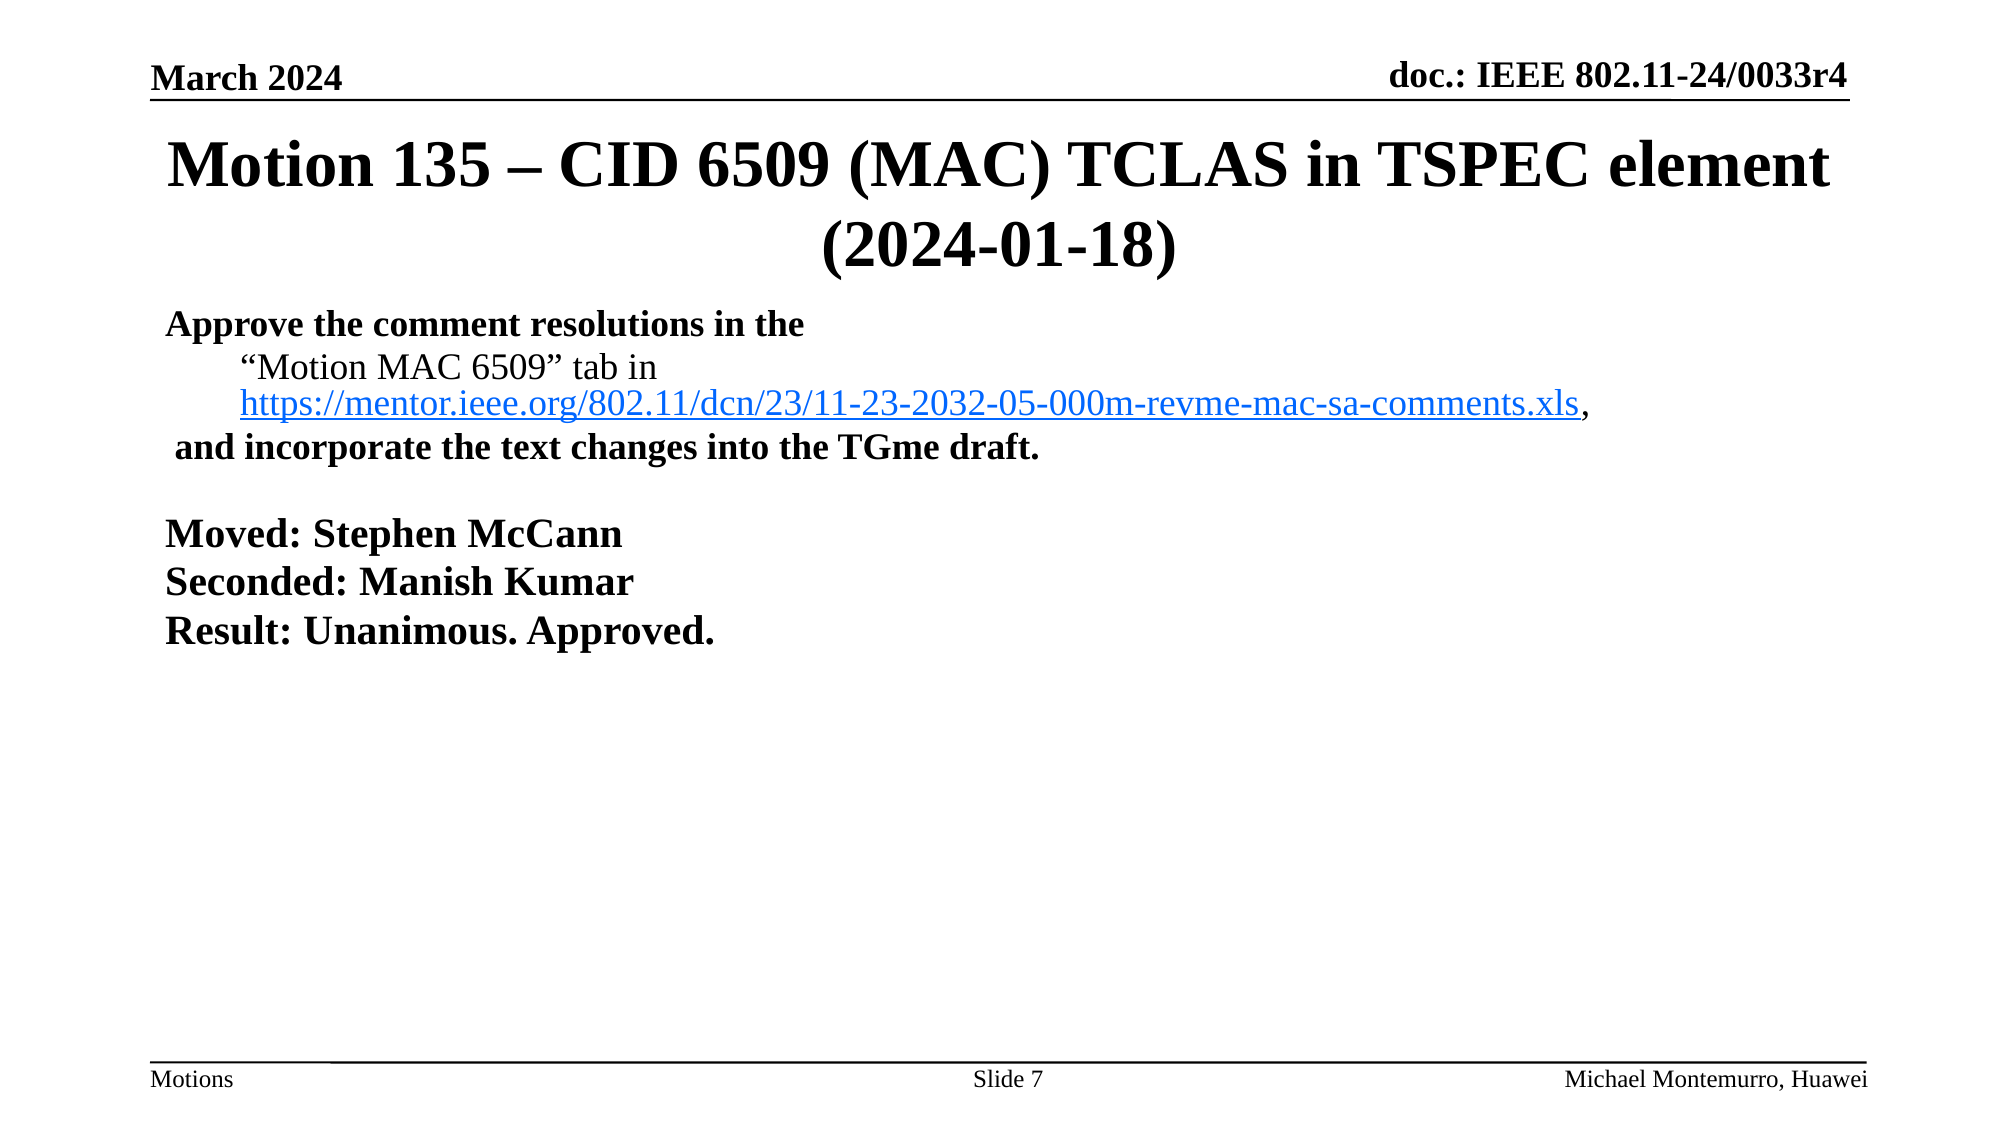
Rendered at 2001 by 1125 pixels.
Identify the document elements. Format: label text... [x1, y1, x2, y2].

slide_number Slide 7 [964, 1061, 1053, 1125]
footer Michael Montemurro, Huawei [1266, 1061, 1869, 1093]
title Motion 135 – CID 6509 (MAC) TCLAS in TSPEC element (2024-01-18) [150, 112, 1850, 288]
list Approve the comment resolutions in the “Motion MAC 6509” tab in https://mentor.ieee.org/802.11/dcn/23/11-23-2032-05-000m-revme-mac-sa-comments.xls, and incorporate the text changes into the TGme draft. Moved: Stephen McCann Seconded: Manish Kumar Result: Unanimous. Approved. [150, 299, 1850, 975]
